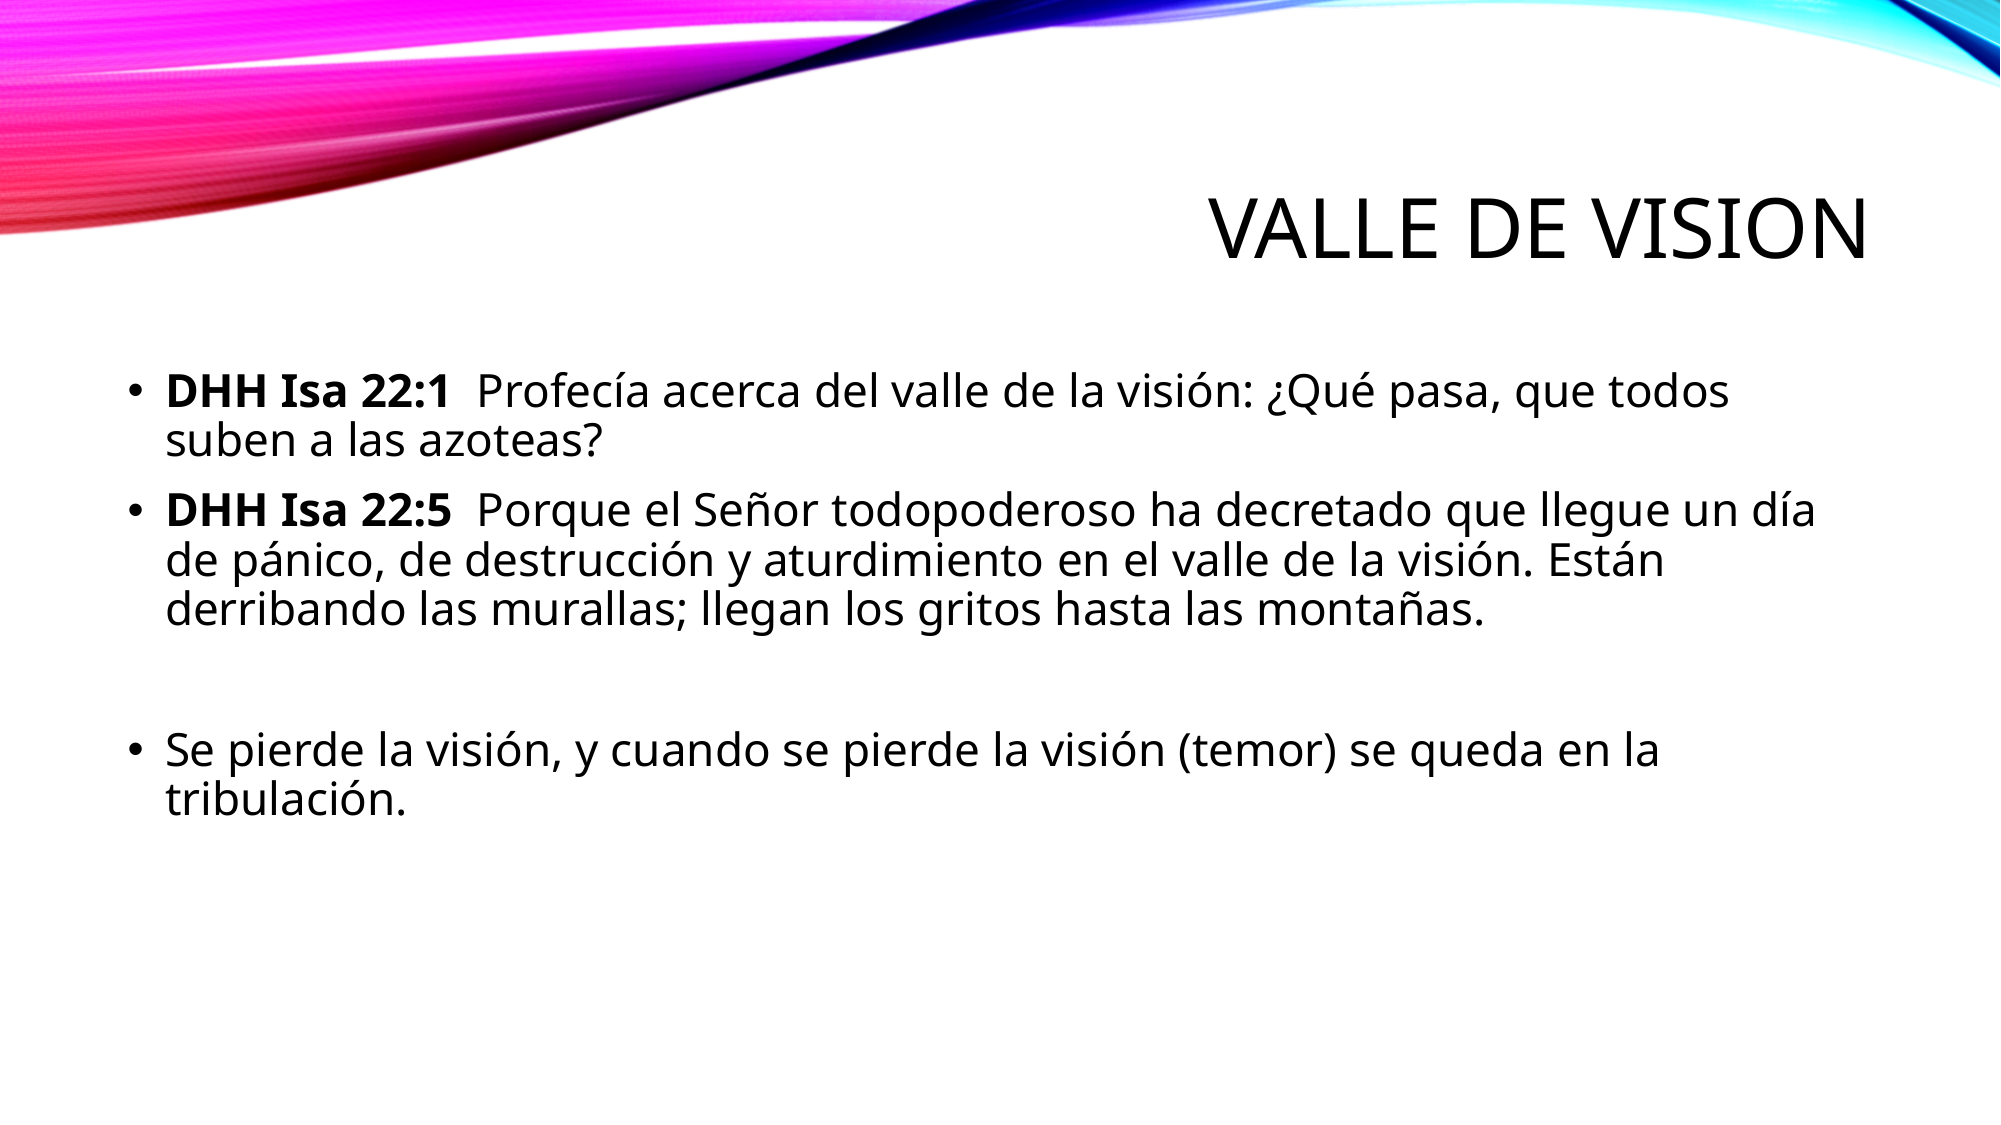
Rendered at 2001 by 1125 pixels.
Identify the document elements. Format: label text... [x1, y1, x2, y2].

title Valle de vision [474, 125, 1888, 338]
picture [0, 0, 2000, 237]
list DHH Isa 22:1 Profecía acerca del valle de la visión: ¿Qué pasa, que todos suben a las azoteas? DHH Isa 22:5 Porque el Señor todopoderoso ha decretado que llegue un día de pánico, de destrucción y aturdimiento en el valle de la visión. Están derribando las murallas; llegan los gritos hasta las montañas. Se pierde la visión, y cuando se pierde la visión (temor) se queda en la tribulación. [112, 360, 1888, 1021]
picture [1910, 0, 2000, 45]
picture [1890, 0, 2000, 75]
